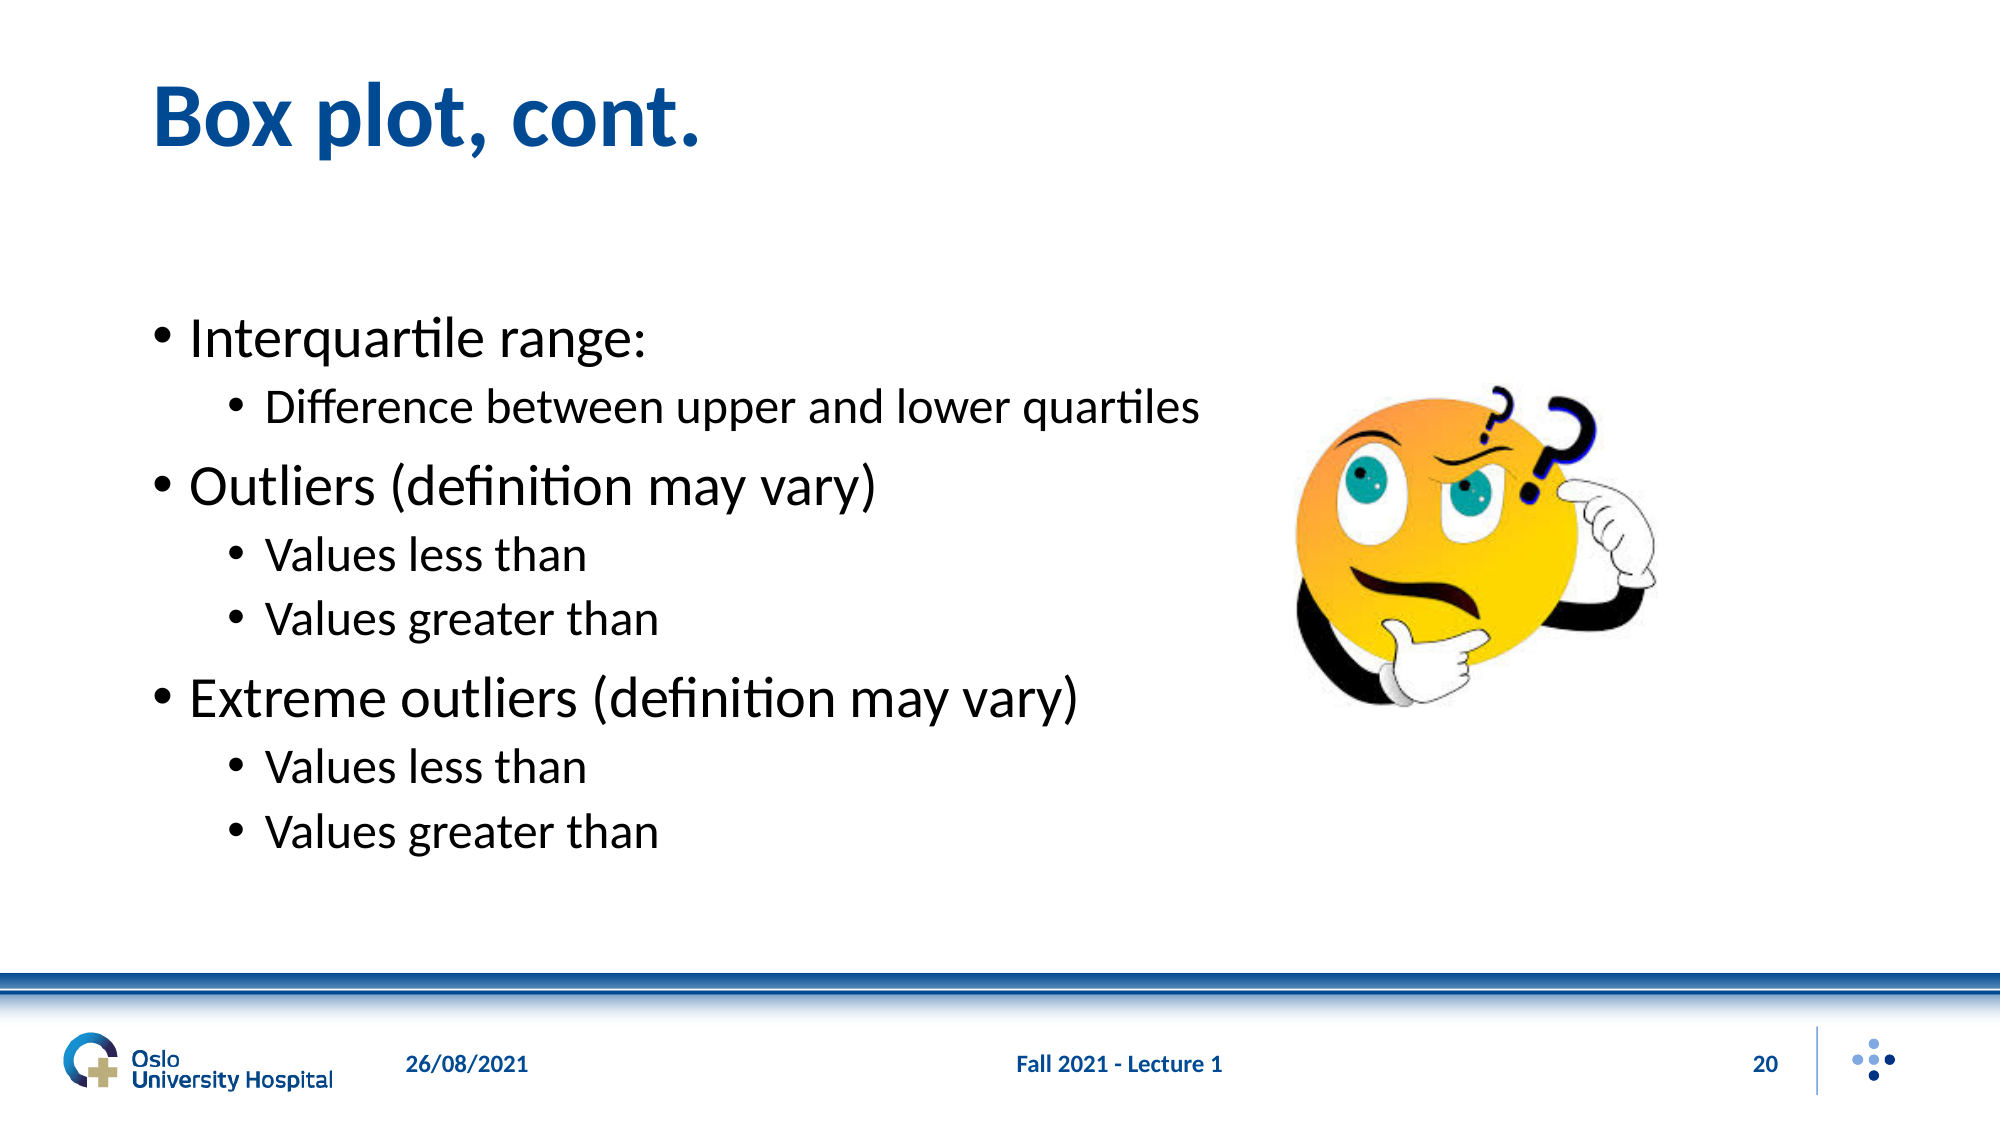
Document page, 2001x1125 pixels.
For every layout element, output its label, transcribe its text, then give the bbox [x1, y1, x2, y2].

slide_number 20 [1652, 1032, 1794, 1093]
footer Fall 2021 - Lecture 1 [610, 1032, 1630, 1093]
title Box plot, cont. [137, 59, 1863, 278]
picture [0, 0, 2001, 1125]
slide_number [390, 1032, 588, 1093]
